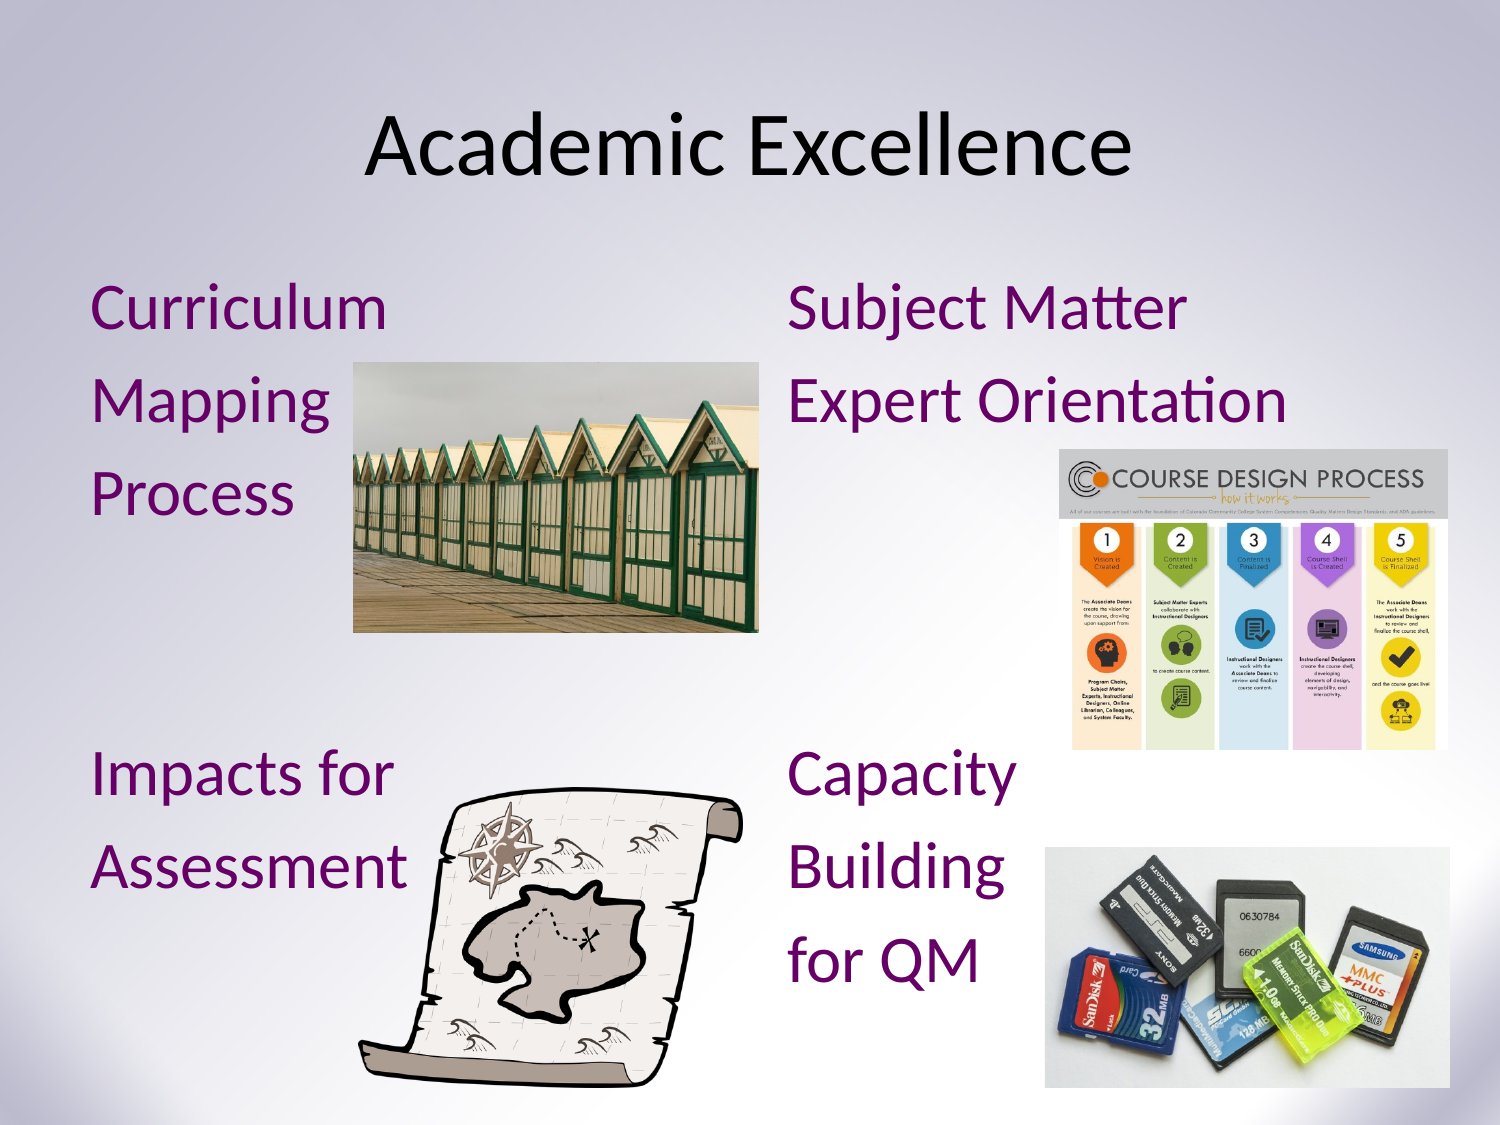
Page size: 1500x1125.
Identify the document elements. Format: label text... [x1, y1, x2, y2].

picture [1058, 449, 1448, 751]
title Academic Excellence [75, 45, 1425, 233]
picture [352, 362, 759, 633]
picture [0, 0, 1500, 1125]
list Curriculum Mapping Process Impacts for Assessment Subject Matter Expert Orientation Capacity Building for QM [75, 254, 1500, 1050]
